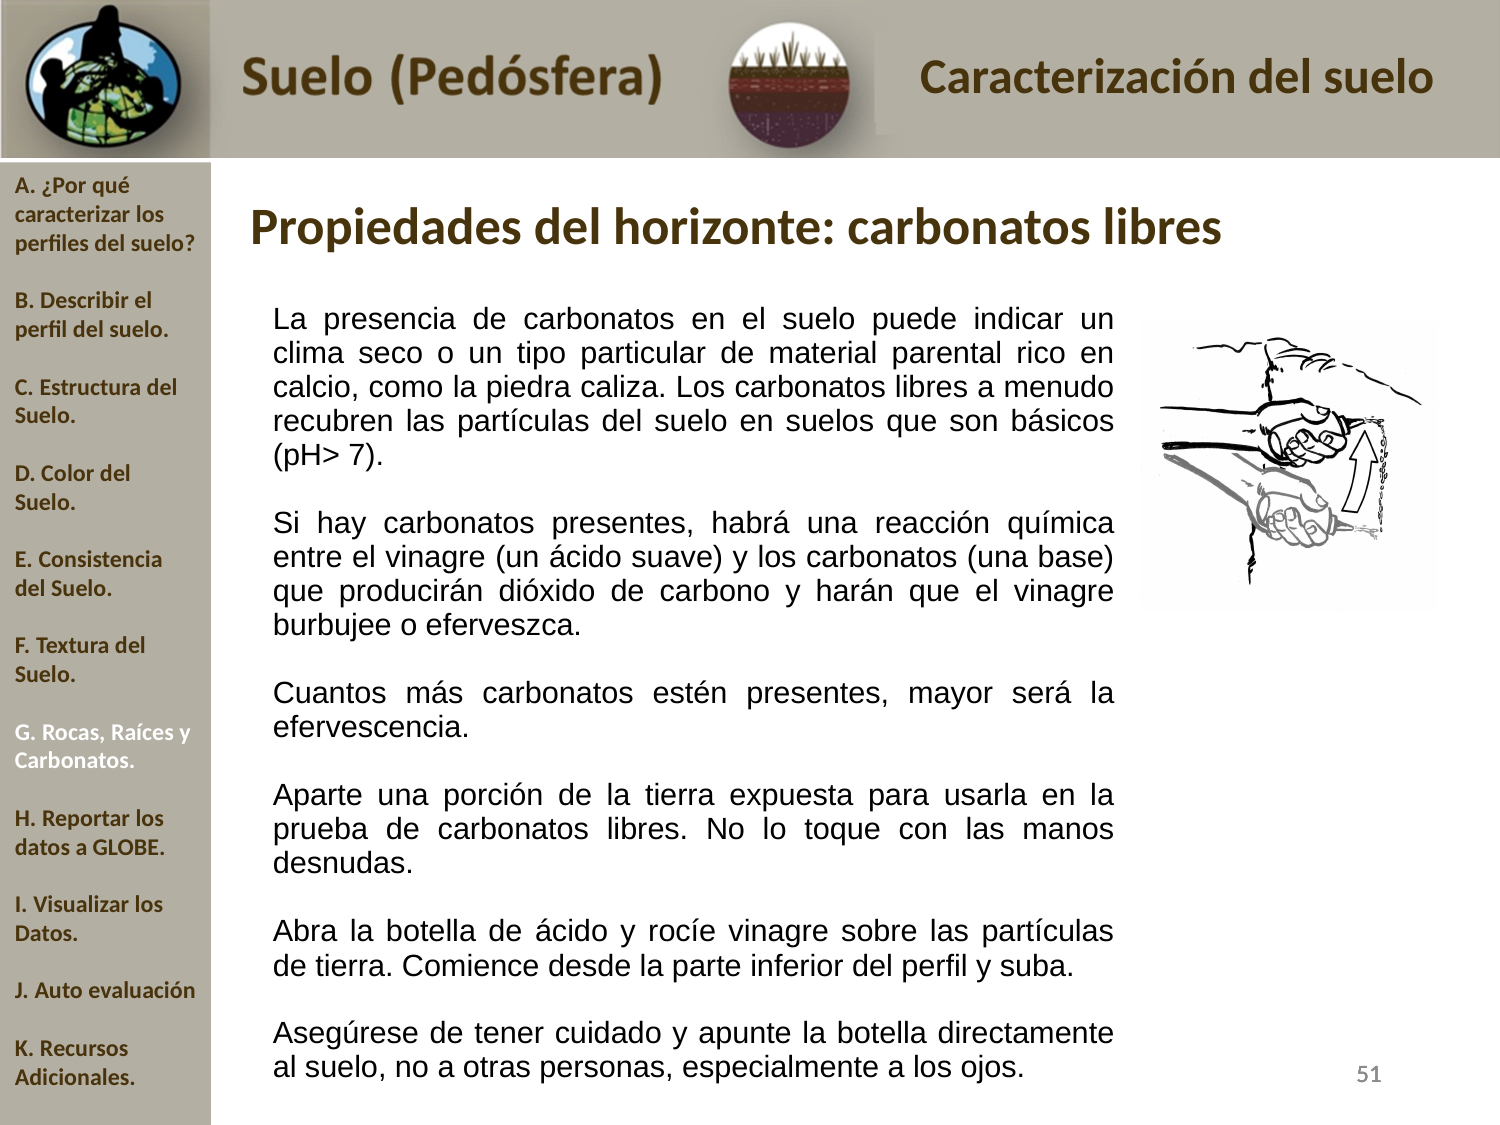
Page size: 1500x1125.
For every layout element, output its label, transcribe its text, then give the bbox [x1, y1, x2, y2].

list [1140, 321, 1438, 612]
text_box A. ¿Por qué caracterizar los perfiles del suelo? B. Describir el perfil del suelo. C. Estructura del Suelo. D. Color del Suelo. E. Consistencia del Suelo. F. Textura del Suelo. G. Rocas, Raíces y Carbonatos. H. Reportar los datos a GLOBE. I. Visualizar los Datos. J. Auto evaluación K. Recursos Adicionales. [0, 161, 212, 1125]
title Propiedades del horizonte: carbonatos libres [235, 168, 1329, 288]
list La presencia de carbonatos en el suelo puede indicar un clima seco o un tipo particular de material parental rico en calcio, como la piedra caliza. Los carbonatos libres a menudo recubren las partículas del suelo en suelos que son básicos (pH> 7). Si hay carbonatos presentes, habrá una reacción química entre el vinagre (un ácido suave) y los carbonatos (una base) que producirán dióxido de carbono y harán que el vinagre burbujee o eferveszca. Cuantos más carbonatos estén presentes, mayor será la efervescencia. Aparte una porción de la tierra expuesta para usarla en la prueba de carbonatos libres. No lo toque con las manos desnudas. Abra la botella de ácido y rocíe vinagre sobre las partículas de tierra. Comience desde la parte inferior del perfil y suba. Asegúrese de tener cuidado y apunte la botella directamente al suelo, no a otras personas, especialmente a los ojos. [258, 294, 1130, 1101]
picture [0, 0, 1500, 158]
text_box 50 [1059, 1042, 1397, 1103]
